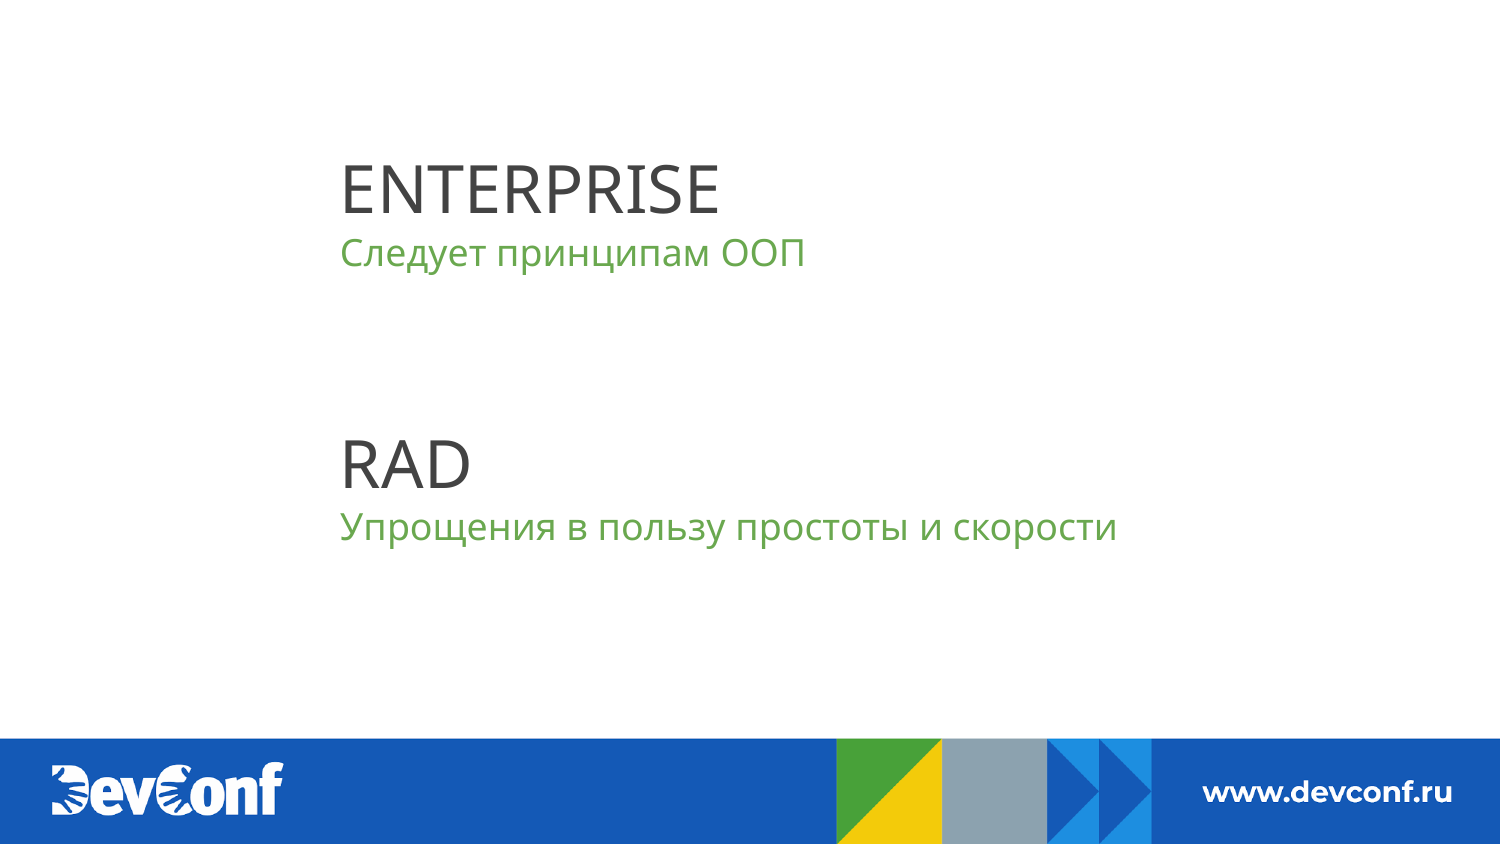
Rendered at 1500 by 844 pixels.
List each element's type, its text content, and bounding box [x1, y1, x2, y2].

text_box ENTERPRISE [324, 92, 1210, 214]
text_box Упрощения в пользу простоты и скорости [324, 488, 1210, 555]
picture [0, 0, 1500, 844]
text_box Следует принципам ООП [324, 214, 1210, 281]
text_box RAD [324, 367, 1210, 488]
